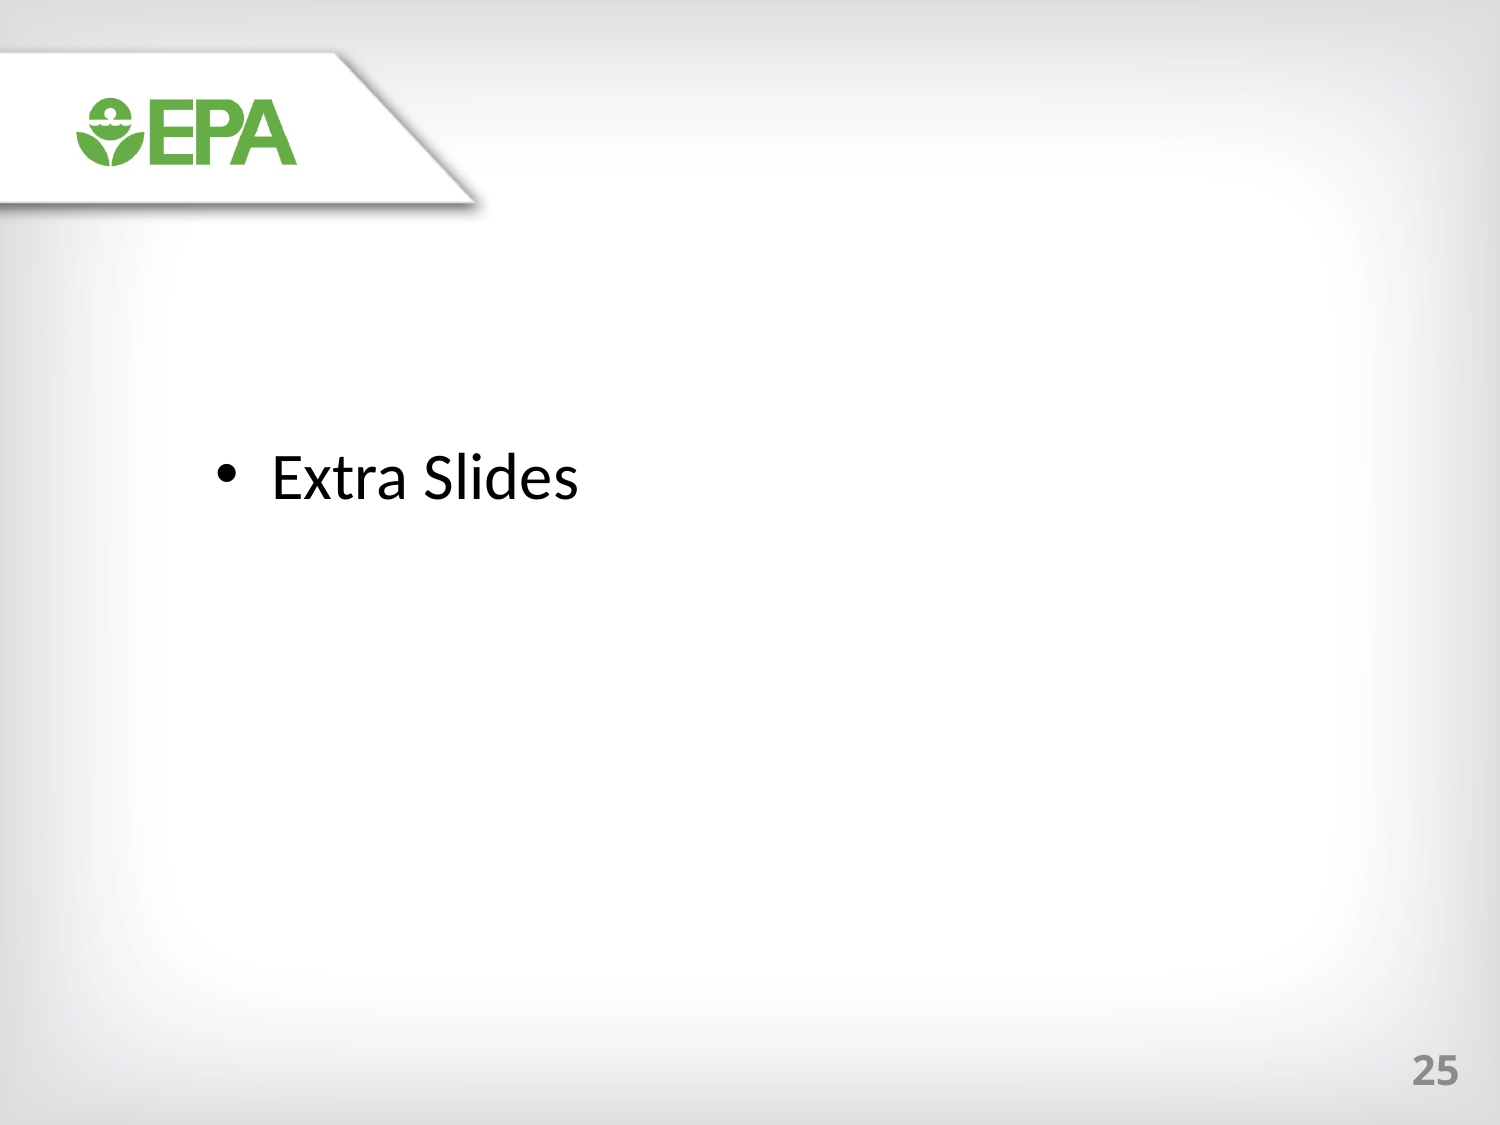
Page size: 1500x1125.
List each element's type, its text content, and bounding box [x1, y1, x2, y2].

picture [0, 0, 1500, 1125]
list Extra Slides [200, 425, 1300, 825]
slide_number 25 [1074, 1042, 1475, 1103]
